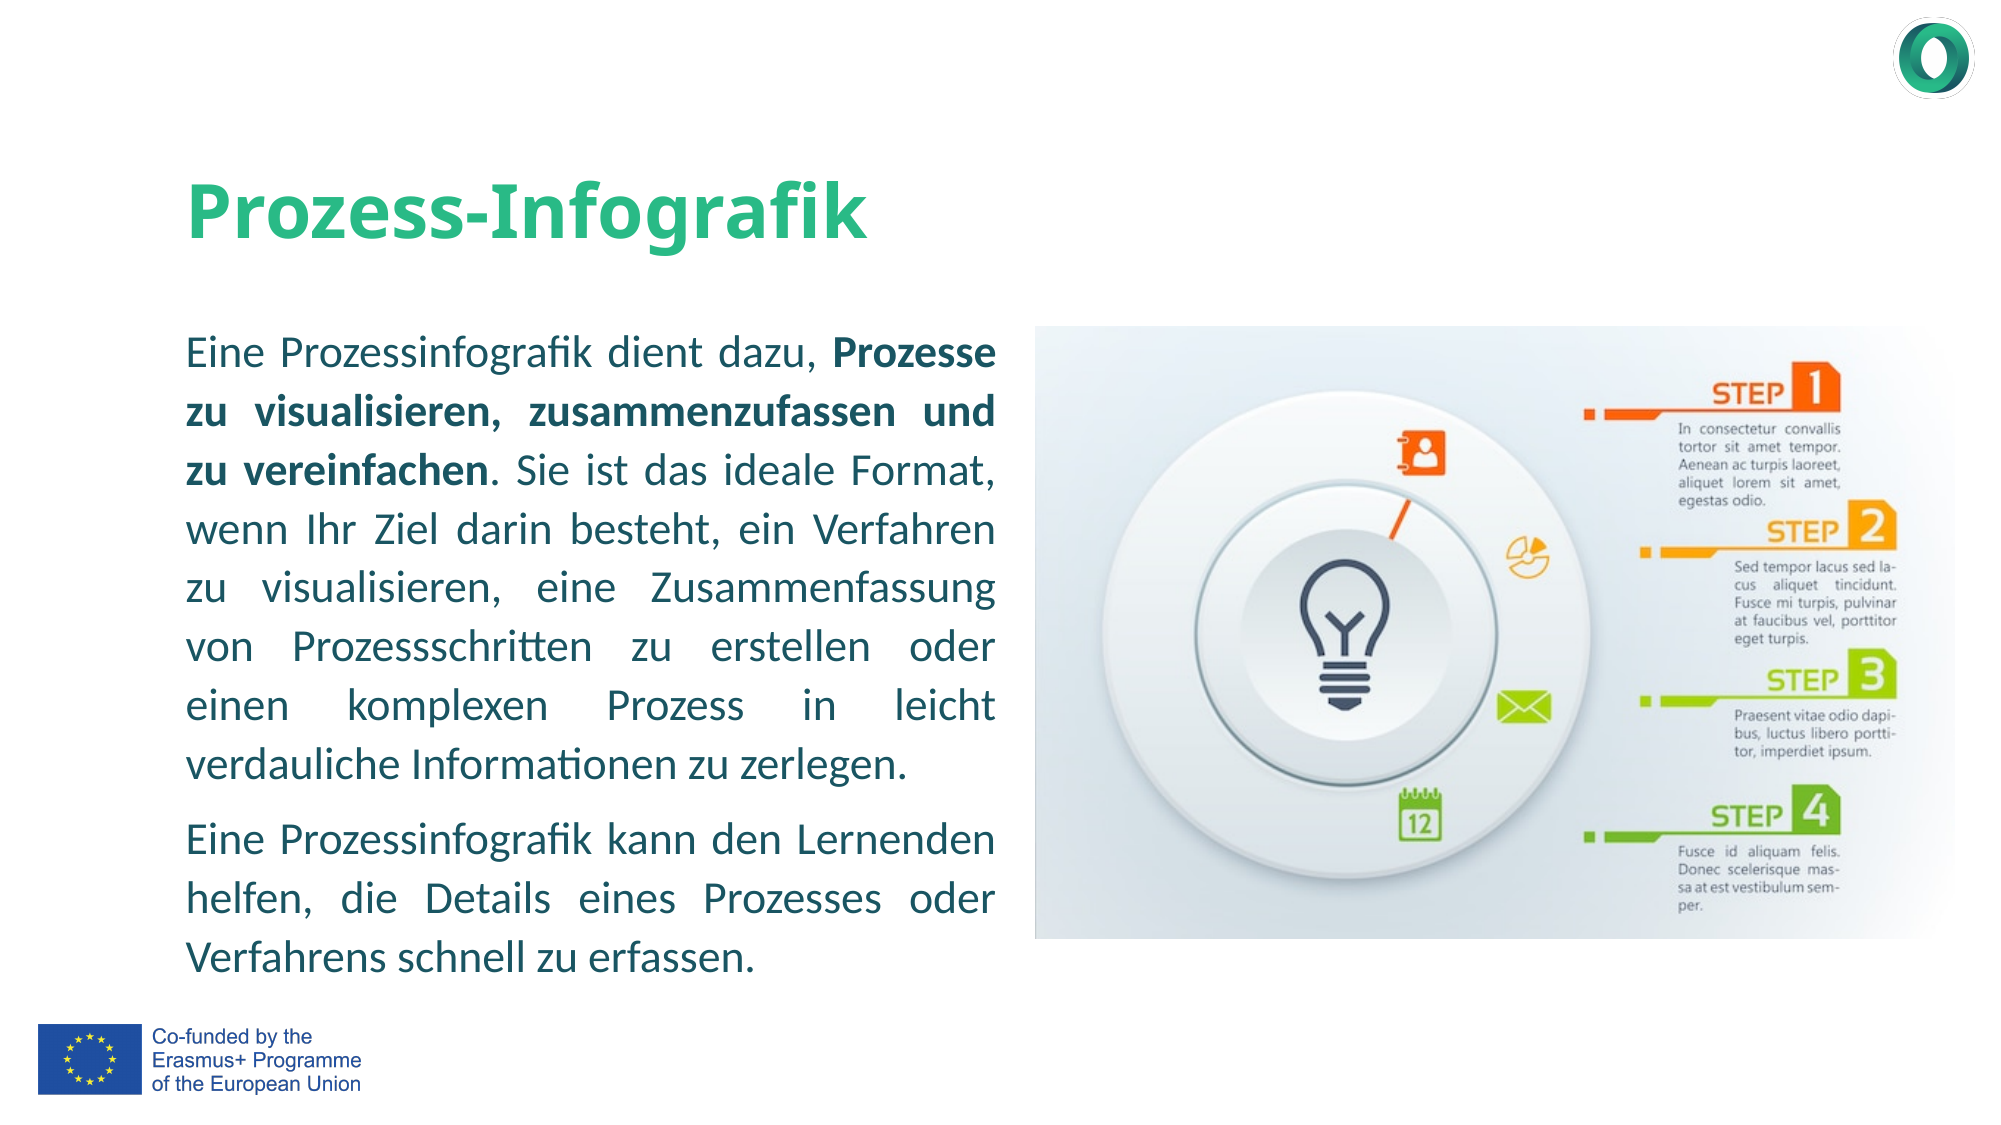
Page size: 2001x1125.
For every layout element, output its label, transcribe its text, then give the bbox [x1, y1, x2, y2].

text_box Eine Prozessinfografik dient dazu, Prozesse zu visualisieren, zusammenzufassen und zu vereinfachen. Sie ist das ideale Format, wenn Ihr Ziel darin besteht, ein Verfahren zu visualisieren, eine Zusammenfassung von Prozessschritten zu erstellen oder einen komplexen Prozess in leicht verdauliche Informationen zu zerlegen. Eine Prozessinfografik kann den Lernenden helfen, die Details eines Prozesses oder Verfahrens schnell zu erfassen. [170, 310, 1012, 990]
picture [38, 1023, 361, 1095]
text_box [0, 1016, 377, 1103]
picture [1892, 17, 1975, 100]
text_box Prozess-Infografik [170, 156, 1322, 262]
picture [1035, 326, 1955, 939]
